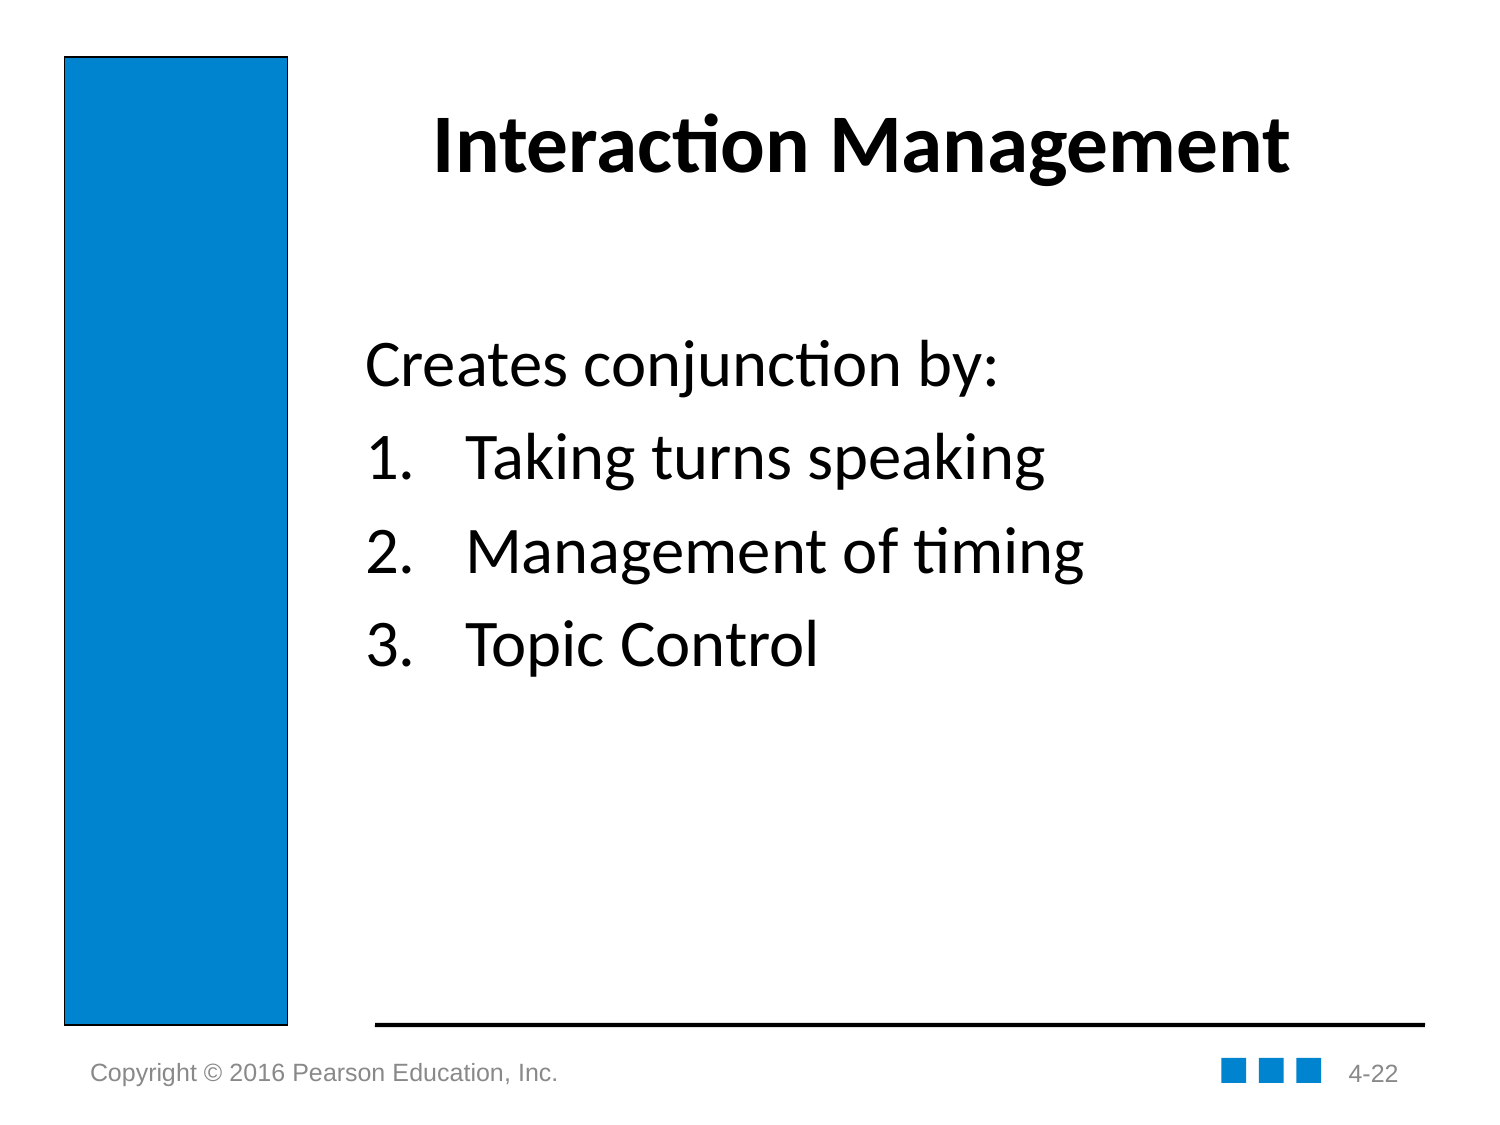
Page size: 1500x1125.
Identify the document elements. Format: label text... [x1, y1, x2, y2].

text_box [64, 56, 288, 1025]
text_box [1258, 1057, 1284, 1083]
text_box [1296, 1057, 1322, 1083]
text_box [1221, 1057, 1247, 1083]
text_box 4-22 [1333, 1050, 1422, 1095]
title Interaction Management [300, 45, 1425, 233]
list Creates conjunction by: Taking turns speaking Management of timing Topic Control [350, 312, 1388, 950]
text_box Copyright © 2016 Pearson Education, Inc. [75, 1055, 625, 1088]
